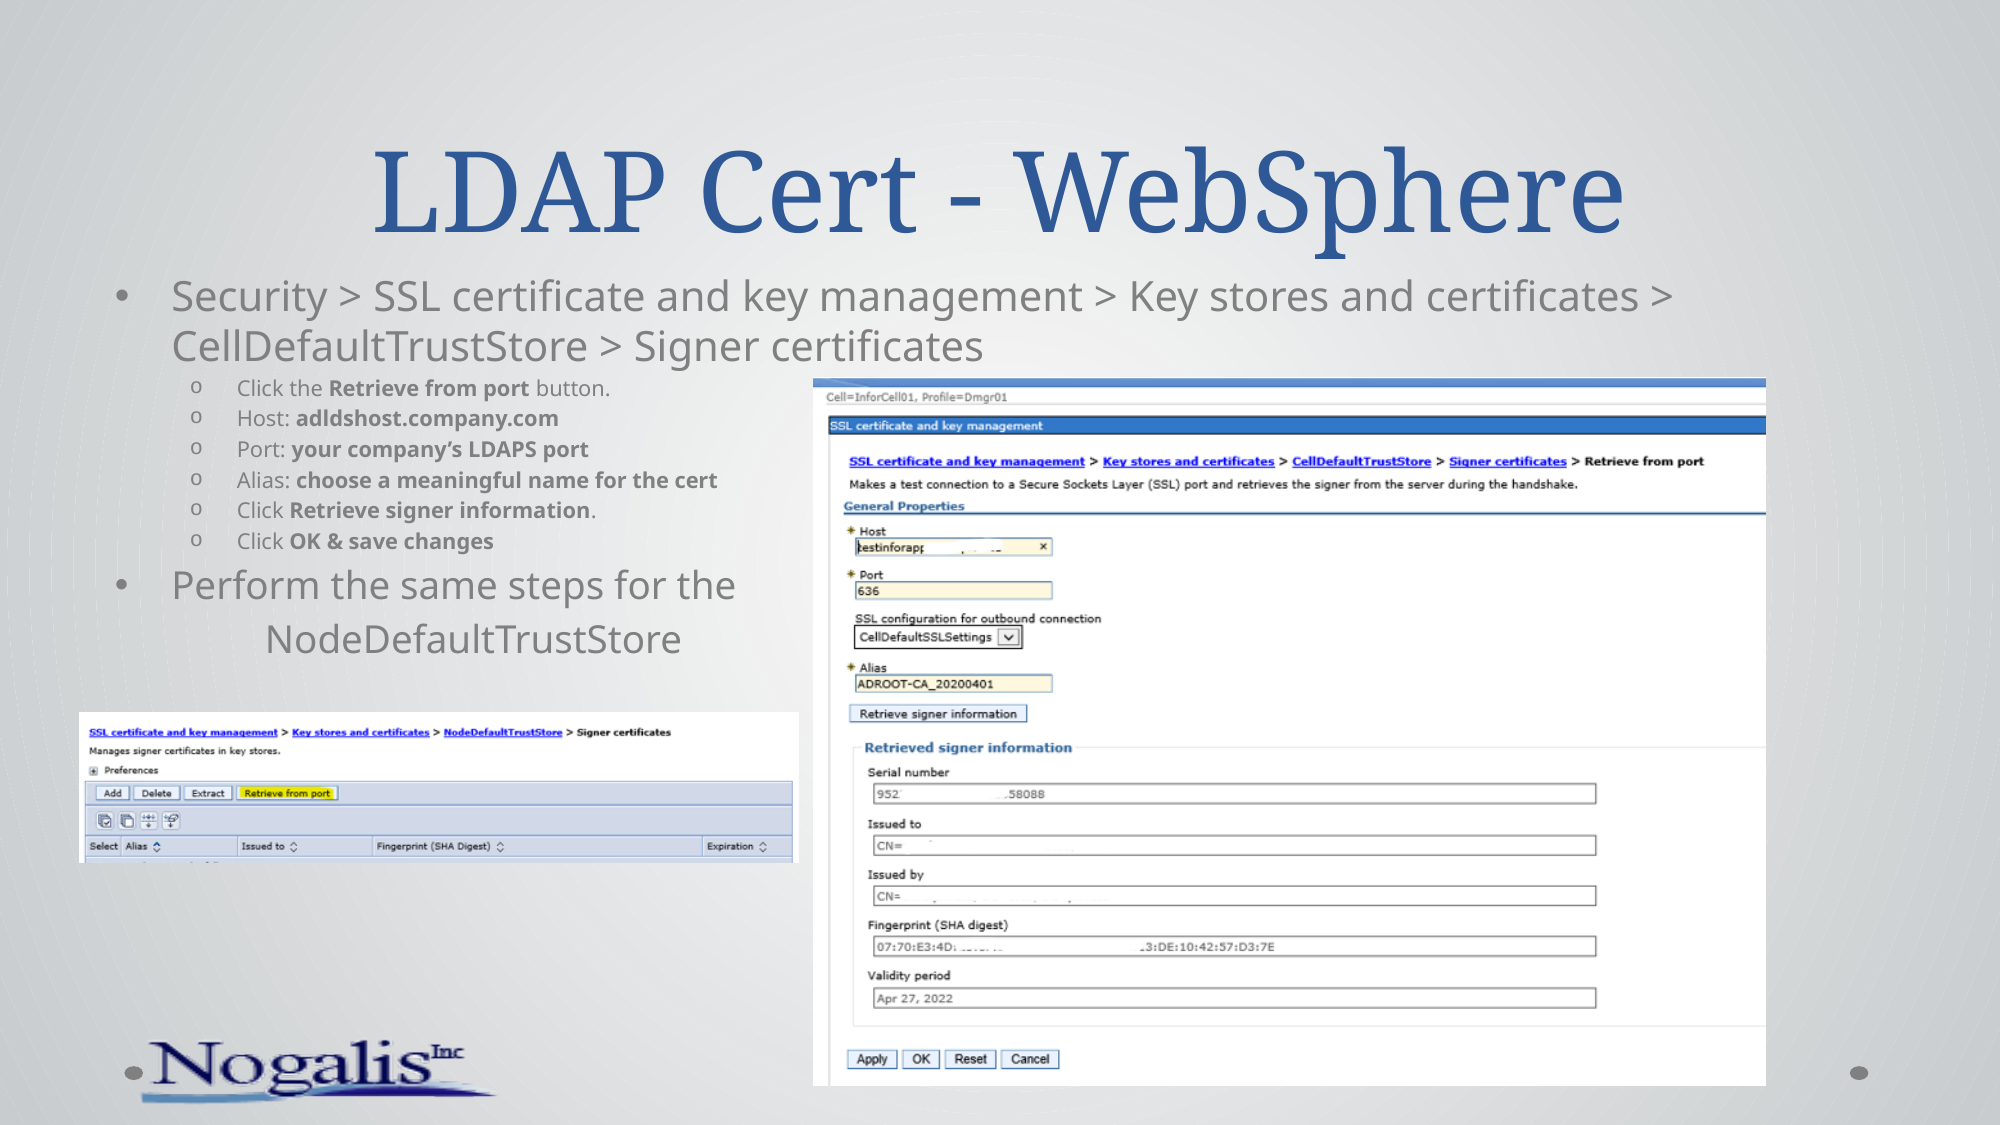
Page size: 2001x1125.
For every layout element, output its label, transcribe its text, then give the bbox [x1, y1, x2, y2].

title LDAP Cert - WebSphere [99, 0, 1900, 262]
list Security > SSL certificate and key management > Key stores and certificates > CellDefaultTrustStore > Signer certificates Click the Retrieve from port button. Host: adldshost.company.com Port: your company’s LDAPS port Alias: choose a meaningful name for the cert Click Retrieve signer information. Click OK & save changes Perform the same steps for the NodeDefaultTrustStore [99, 262, 1900, 1005]
picture [78, 712, 799, 863]
picture [118, 1030, 505, 1116]
picture [813, 377, 1766, 1087]
